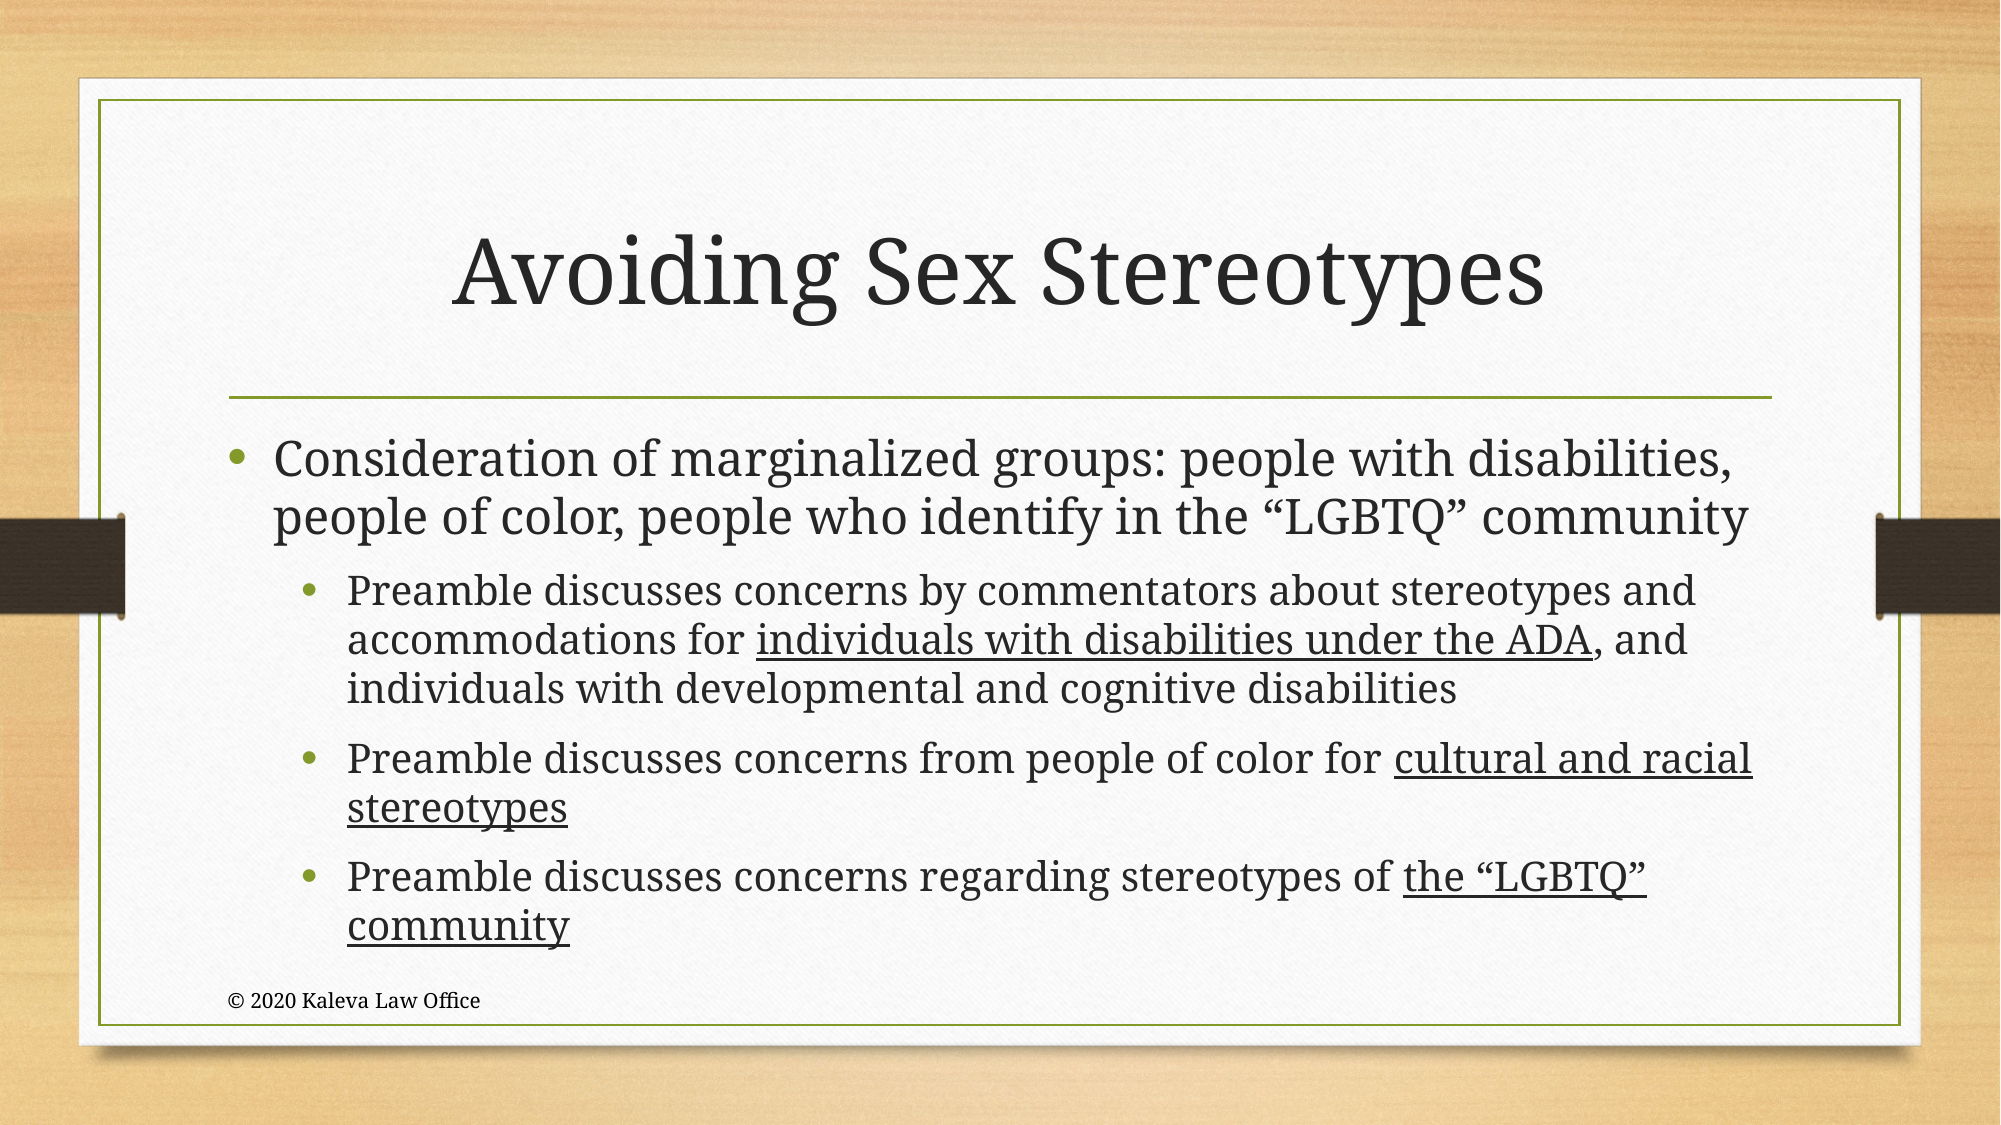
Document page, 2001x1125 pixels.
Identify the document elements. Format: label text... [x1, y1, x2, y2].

title Avoiding Sex Stereotypes [212, 161, 1788, 375]
list Consideration of marginalized groups: people with disabilities, people of color, people who identify in the “LGBTQ” community Preamble discusses concerns by commentators about stereotypes and accommodations for individuals with disabilities under the ADA, and individuals with developmental and cognitive disabilities Preamble discusses concerns from people of color for cultural and racial stereotypes Preamble discusses concerns regarding stereotypes of the “LGBTQ” community [212, 419, 1788, 964]
picture [0, 0, 2001, 1125]
footer © 2020 Kaleva Law Office [212, 979, 1411, 1025]
